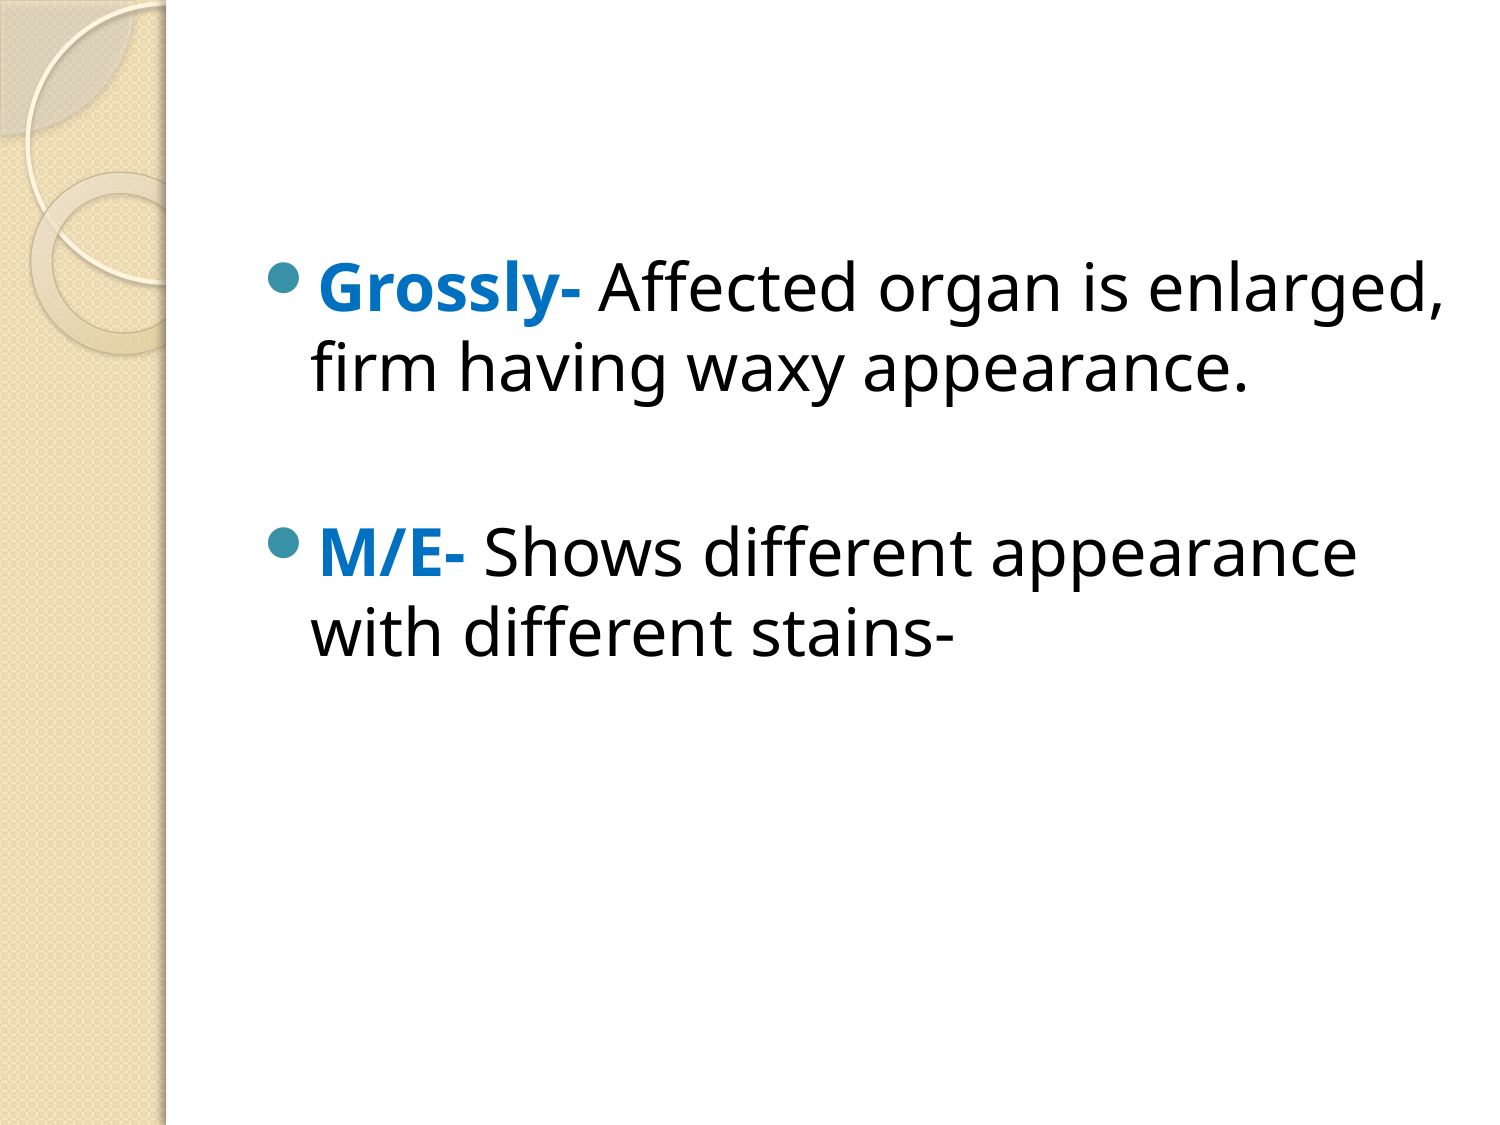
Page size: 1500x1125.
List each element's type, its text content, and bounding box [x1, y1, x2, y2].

list Grossly- Affected organ is enlarged, firm having waxy appearance. M/E- Shows different appearance with different stains- [235, 237, 1466, 1025]
